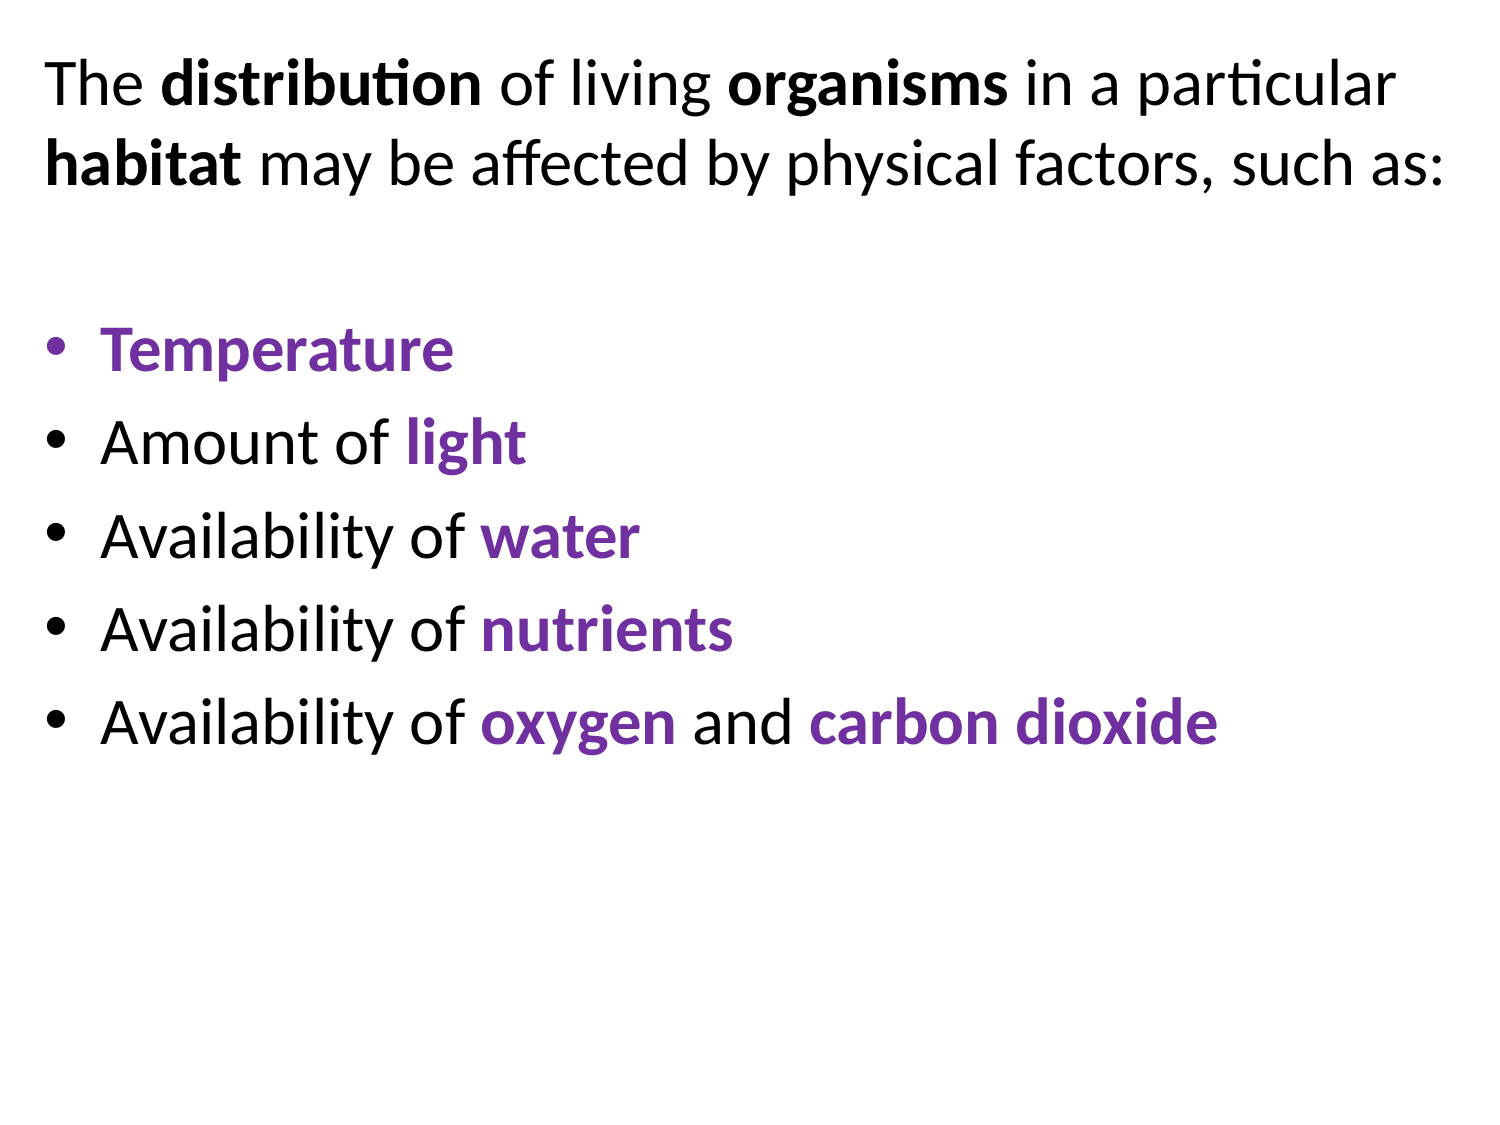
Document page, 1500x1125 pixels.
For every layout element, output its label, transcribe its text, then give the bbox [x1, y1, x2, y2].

list The distribution of living organisms in a particular habitat may be affected by physical factors, such as: Temperature Amount of light Availability of water Availability of nutrients Availability of oxygen and carbon dioxide [29, 30, 1471, 1059]
